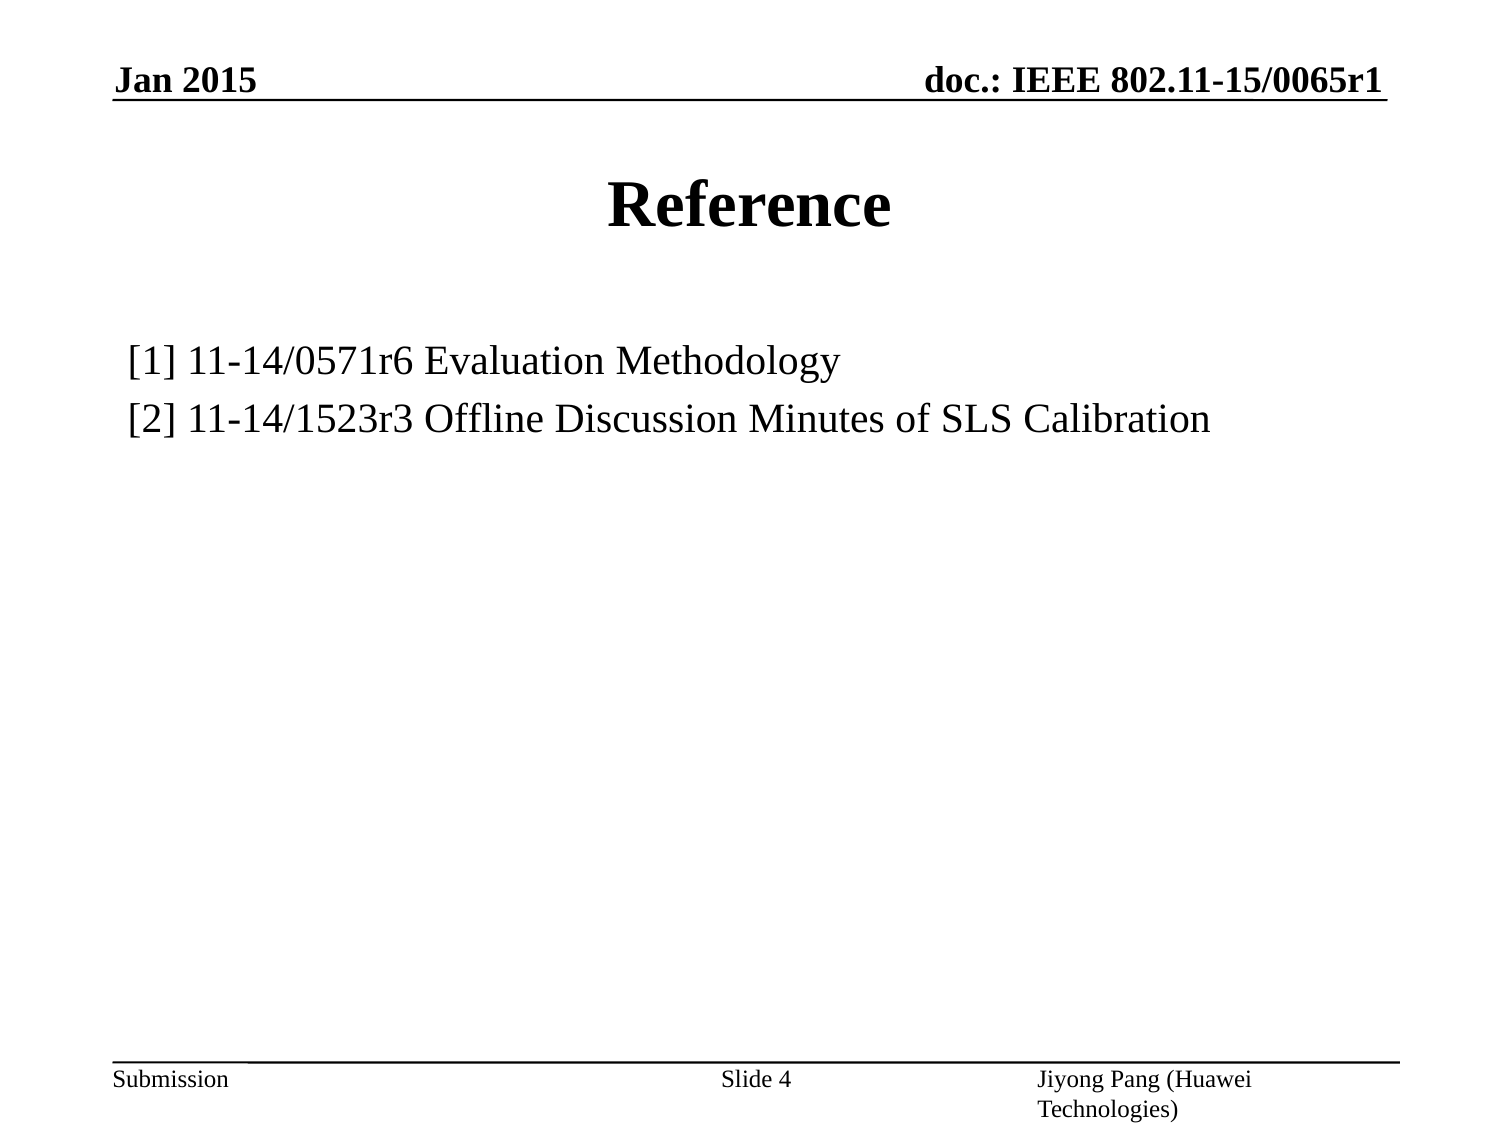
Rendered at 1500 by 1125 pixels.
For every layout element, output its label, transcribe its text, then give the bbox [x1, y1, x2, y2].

footer Jiyong Pang (Huawei Technologies) [1037, 1061, 1254, 1093]
list [1] 11-14/0571r6 Evaluation Methodology [2] 11-14/1523r3 Offline Discussion Minutes of SLS Calibration [112, 324, 1388, 1001]
title Reference [112, 112, 1388, 288]
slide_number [114, 54, 272, 101]
slide_number Slide 4 [712, 1061, 800, 1093]
